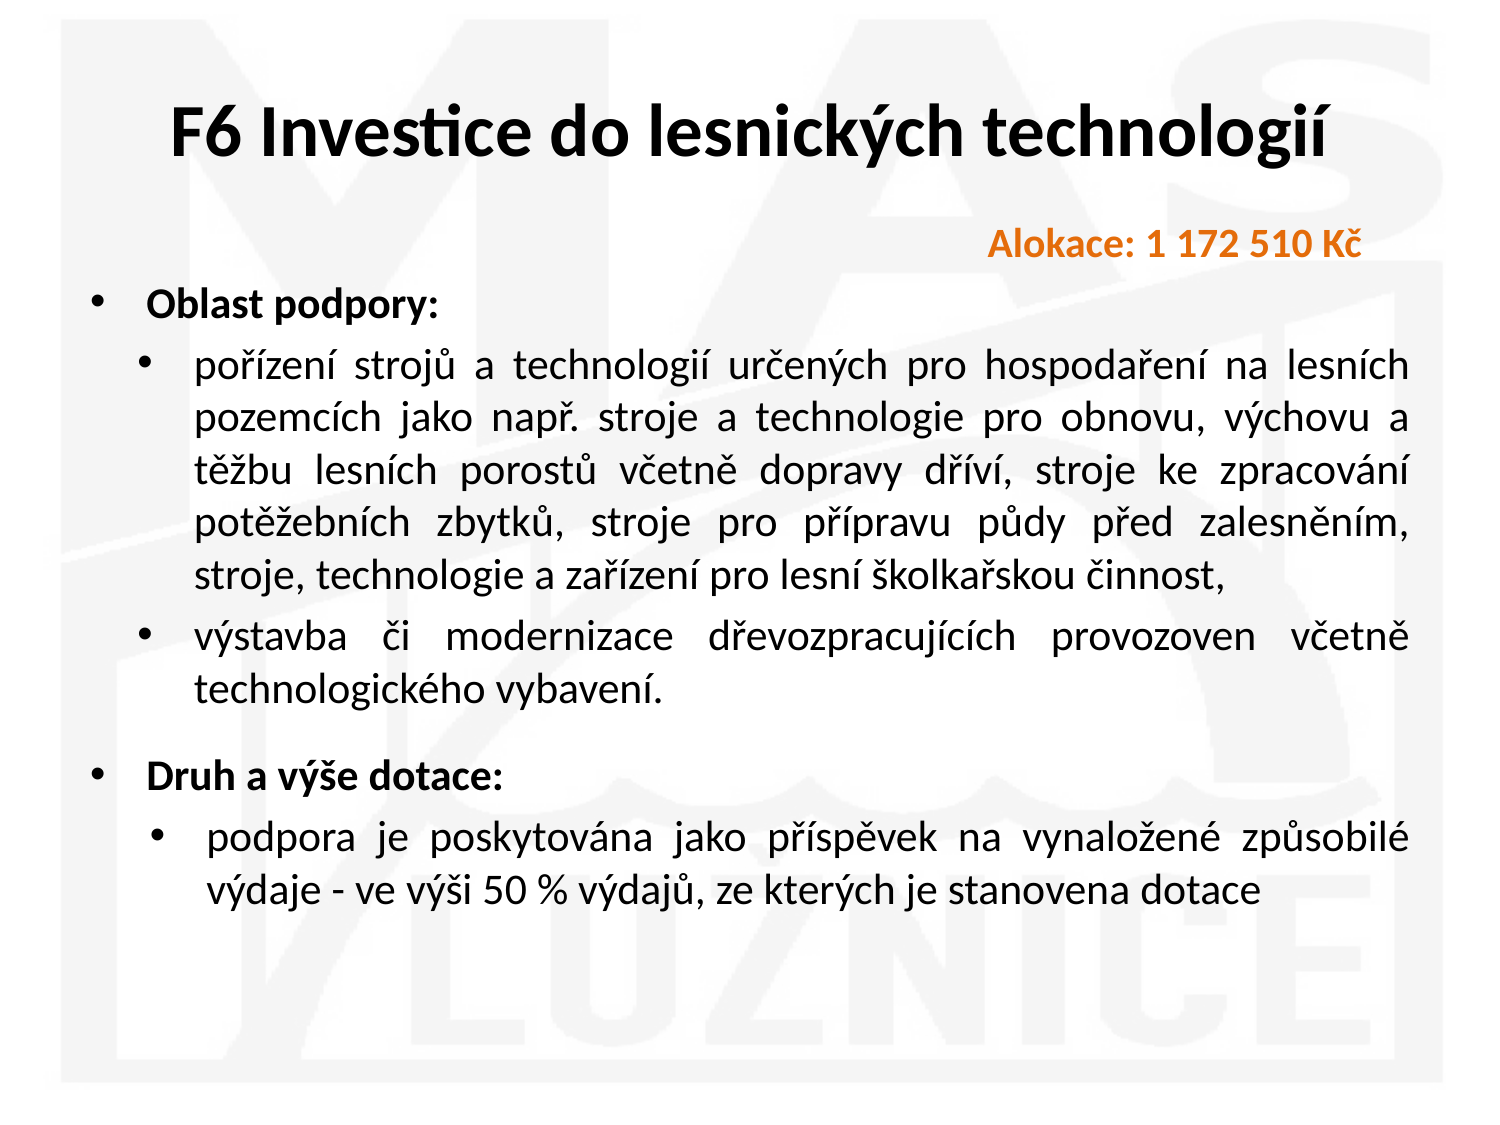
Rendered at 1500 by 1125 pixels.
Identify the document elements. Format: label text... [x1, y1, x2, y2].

list Alokace: 1 172 510 Kč Oblast podpory: pořízení strojů a technologií určených pro hospodaření na lesních pozemcích jako např. stroje a technologie pro obnovu, výchovu a těžbu lesních porostů včetně dopravy dříví, stroje ke zpracování potěžebních zbytků, stroje pro přípravu půdy před zalesněním, stroje, technologie a zařízení pro lesní školkařskou činnost, výstavba či modernizace dřevozpracujících provozoven včetně technologického vybavení. Druh a výše dotace: podpora je poskytována jako příspěvek na vynaložené způsobilé výdaje - ve výši 50 % výdajů, ze kterých je stanovena dotace [75, 208, 1425, 1106]
title F6 Investice do lesnických technologií [75, 45, 1425, 208]
